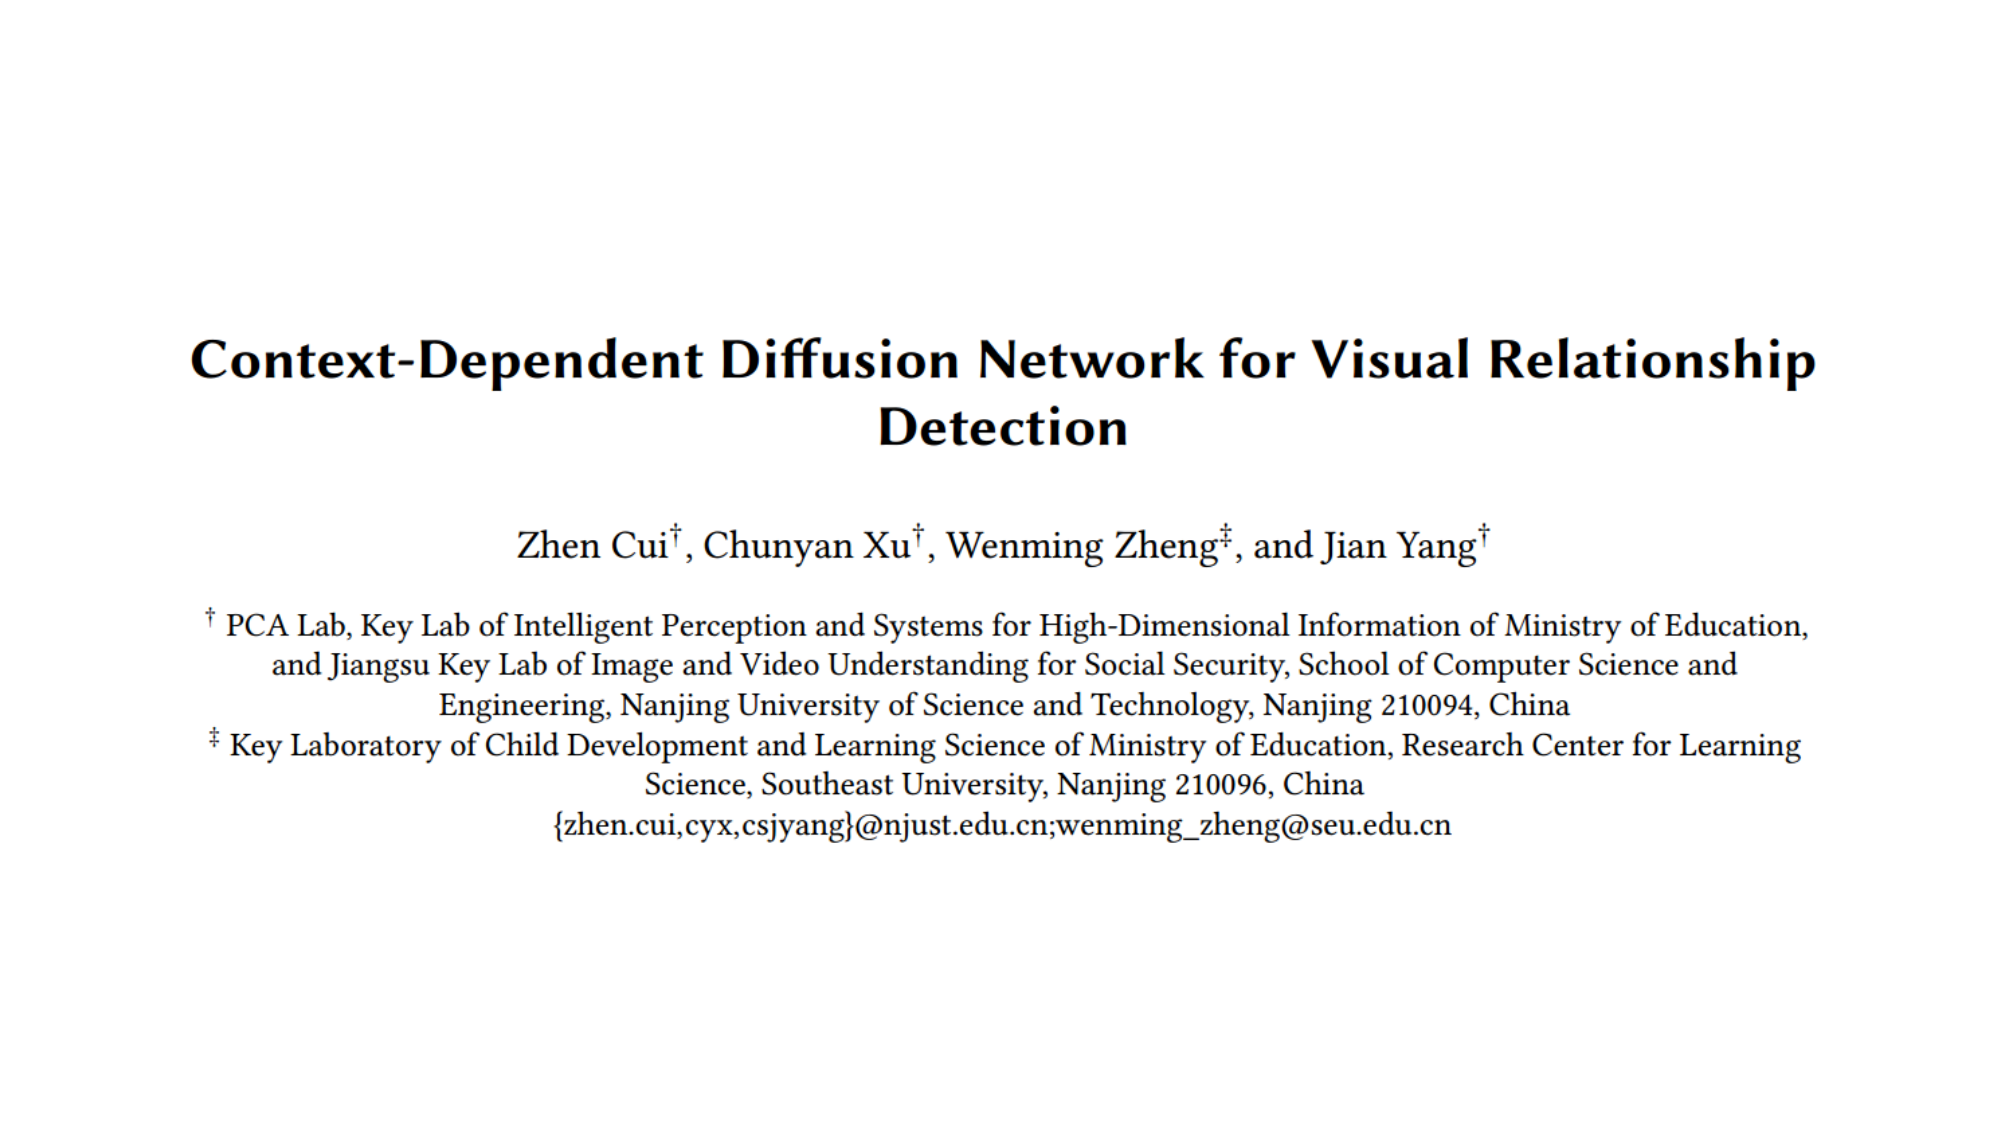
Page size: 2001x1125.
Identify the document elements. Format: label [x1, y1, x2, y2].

picture [156, 301, 1844, 851]
